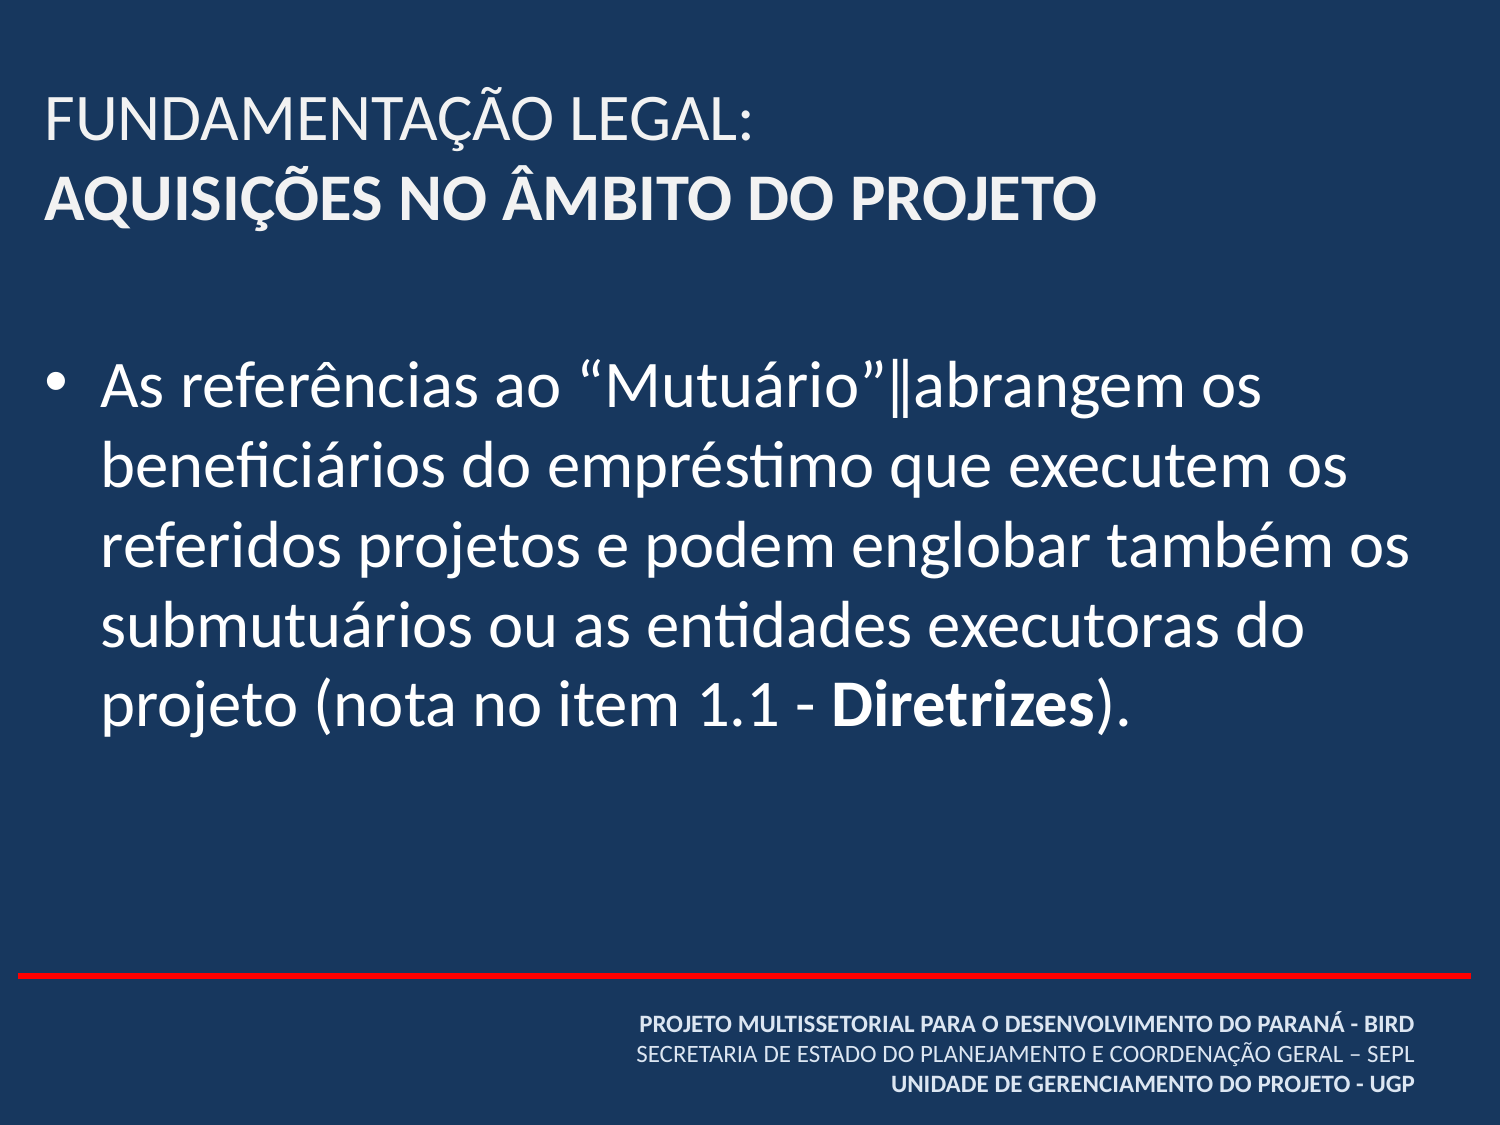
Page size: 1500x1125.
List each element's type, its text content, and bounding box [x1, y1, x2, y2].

title PROJETO MULTISSETORIAL PARA O DESENVOLVIMENTO DO PARANÁ - BIRD SECRETARIA DE ESTADO DO PLANEJAMENTO E COORDENAÇÃO GERAL – SEPL UNIDADE DE GERENCIAMENTO DO PROJETO - UGP [80, 999, 1432, 1095]
list FUNDAMENTAÇÃO LEGAL: AQUISIÇÕES NO ÂMBITO DO PROJETO As referências ao “Mutuário”‖abrangem os beneficiários do empréstimo que executem os referidos projetos e podem englobar também os submutuários ou as entidades executoras do projeto (nota no item 1.1 - Diretrizes). [29, 66, 1483, 953]
